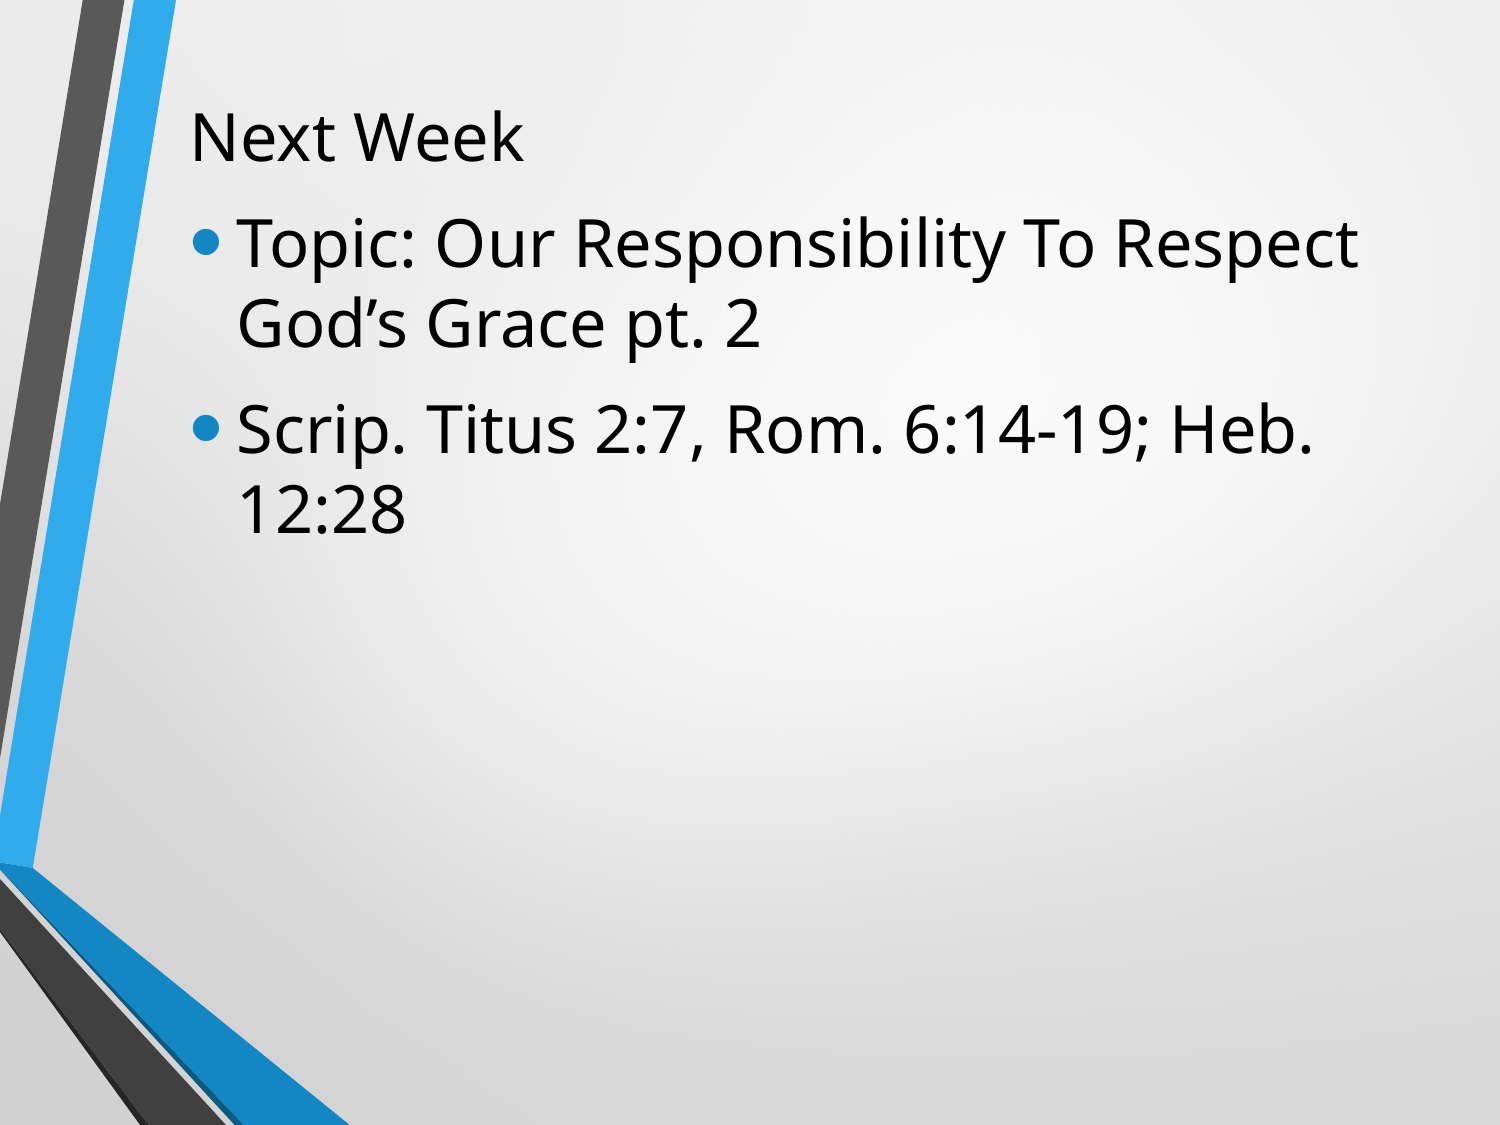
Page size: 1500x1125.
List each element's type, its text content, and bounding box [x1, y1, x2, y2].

list Next Week Topic: Our Responsibility To Respect God’s Grace pt. 2 Scrip. Titus 2:7, Rom. 6:14-19; Heb. 12:28 [174, 87, 1439, 635]
